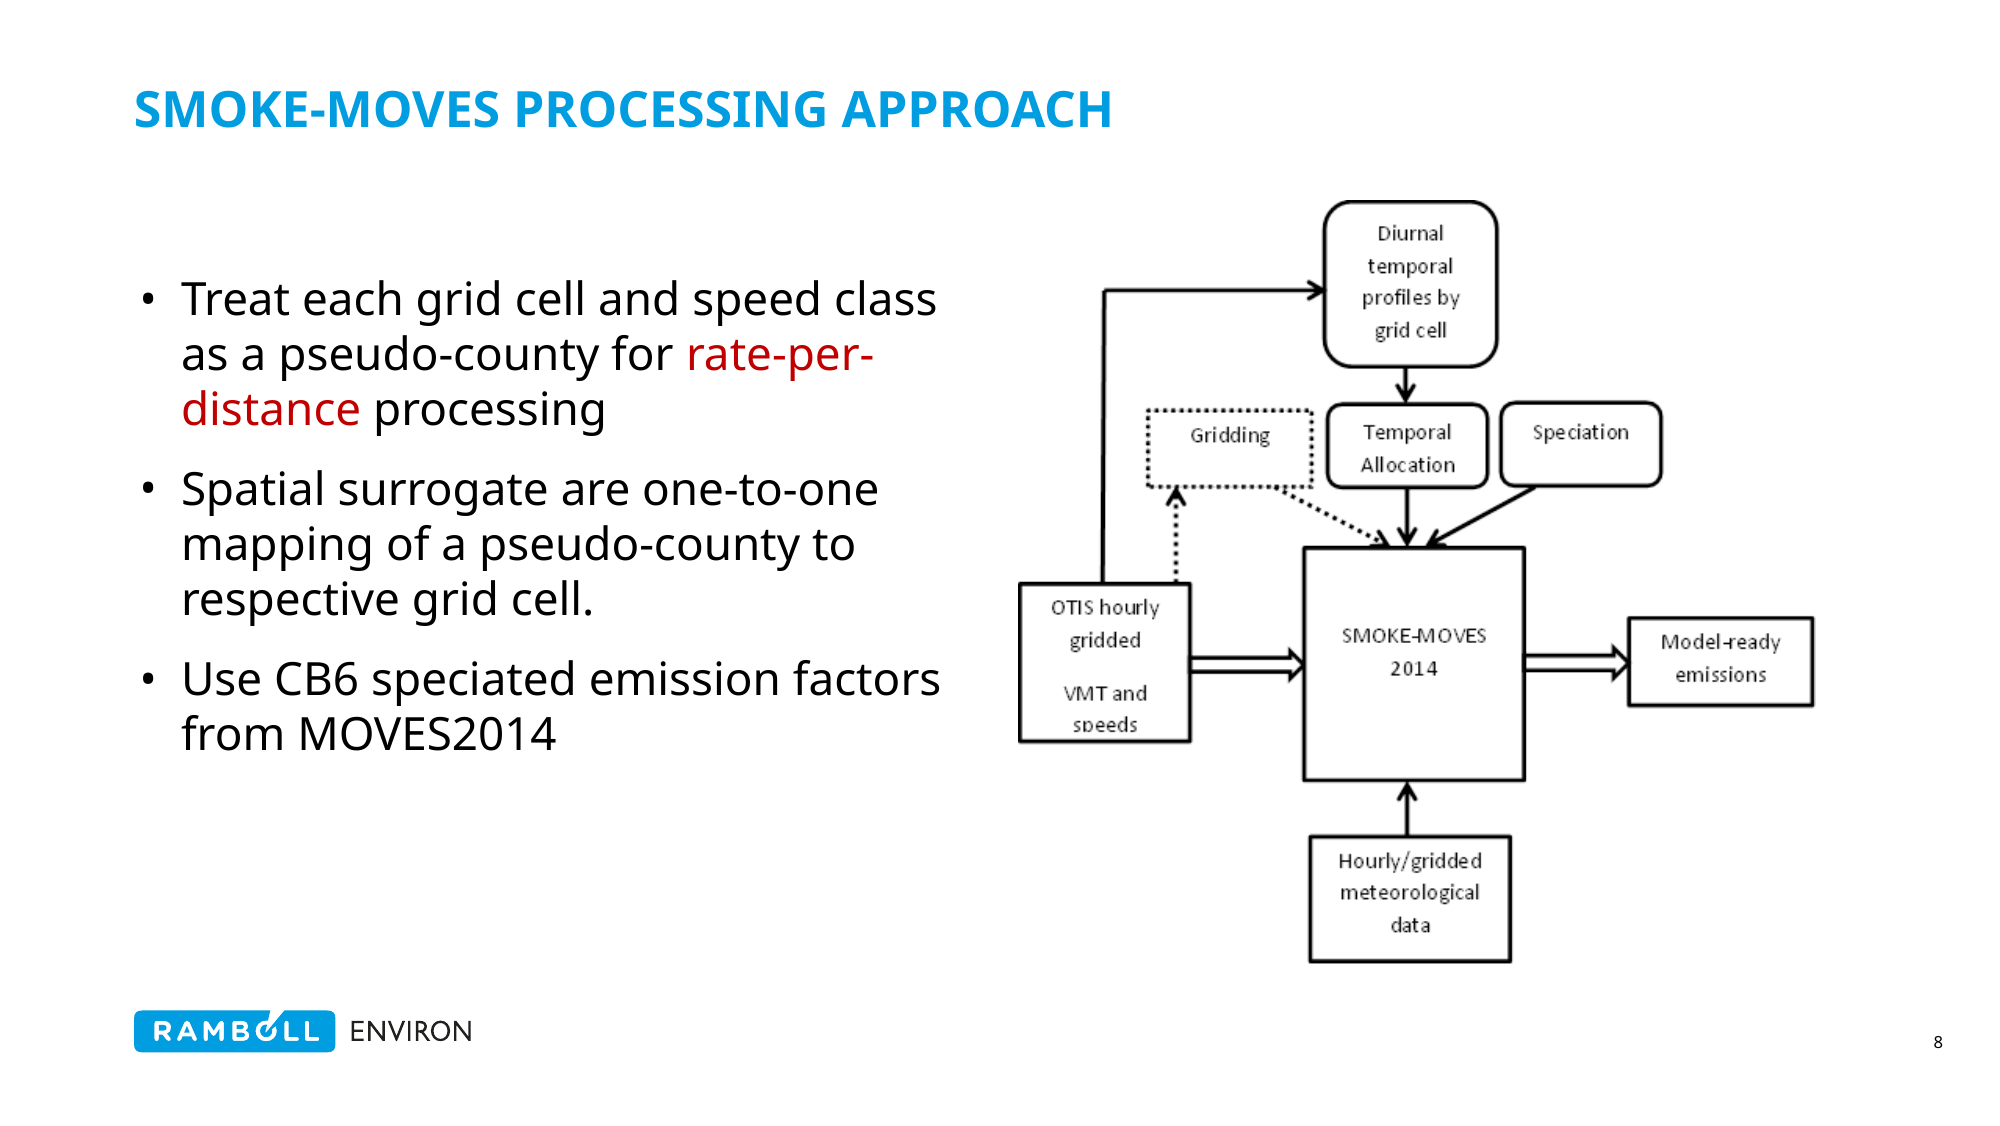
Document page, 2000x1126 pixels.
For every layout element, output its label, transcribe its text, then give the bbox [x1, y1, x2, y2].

title SMOKE-MOVES processing Approach [133, 73, 1867, 198]
slide_number 8 [1864, 1030, 1943, 1056]
picture [1018, 199, 1817, 967]
list Treat each grid cell and speed class as a pseudo-county for rate-per-distance processing Spatial surrogate are one-to-one mapping of a pseudo-county to respective grid cell. Use CB6 speciated emission factors from MOVES2014 [133, 269, 982, 937]
